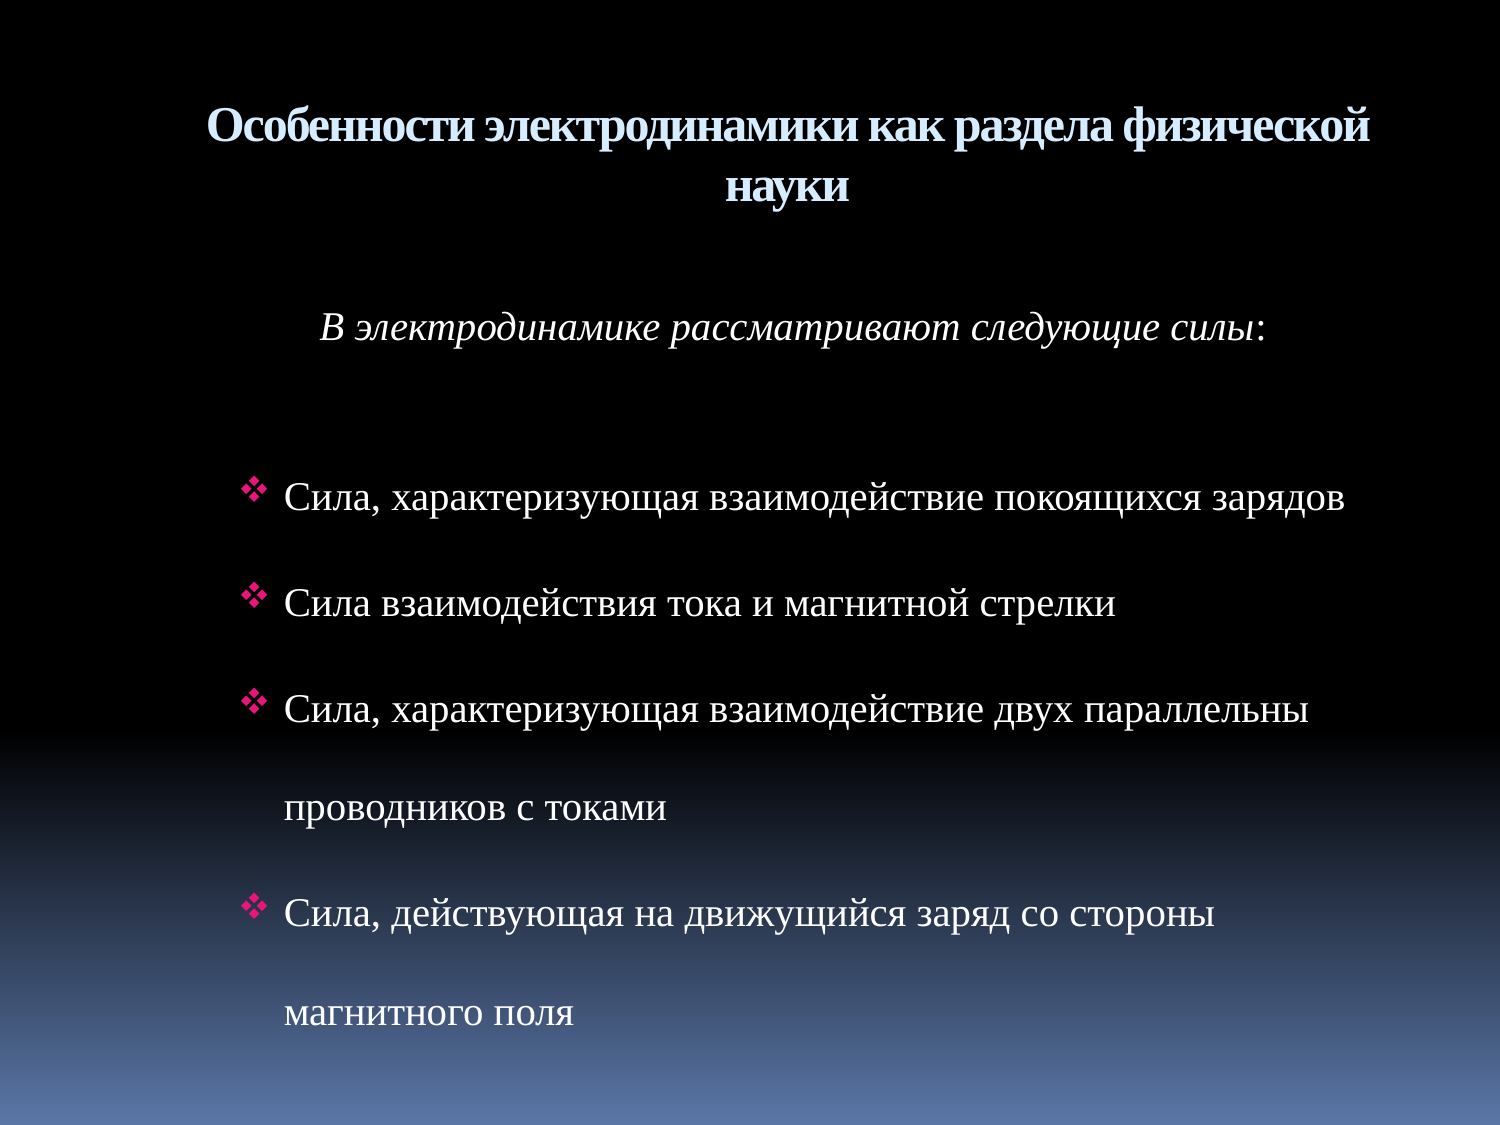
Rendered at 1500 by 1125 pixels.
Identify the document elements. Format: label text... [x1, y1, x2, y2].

title Особенности электродинамики как раздела физической науки [150, 83, 1425, 234]
list В электродинамике рассматривают следующие силы: Сила, характеризующая взаимодействие покоящихся зарядов Сила взаимодействия тока и магнитной стрелки Сила, характеризующая взаимодействие двух параллельны проводников с токами Сила, действующая на движущийся заряд со стороны магнитного поля [150, 292, 1425, 1043]
